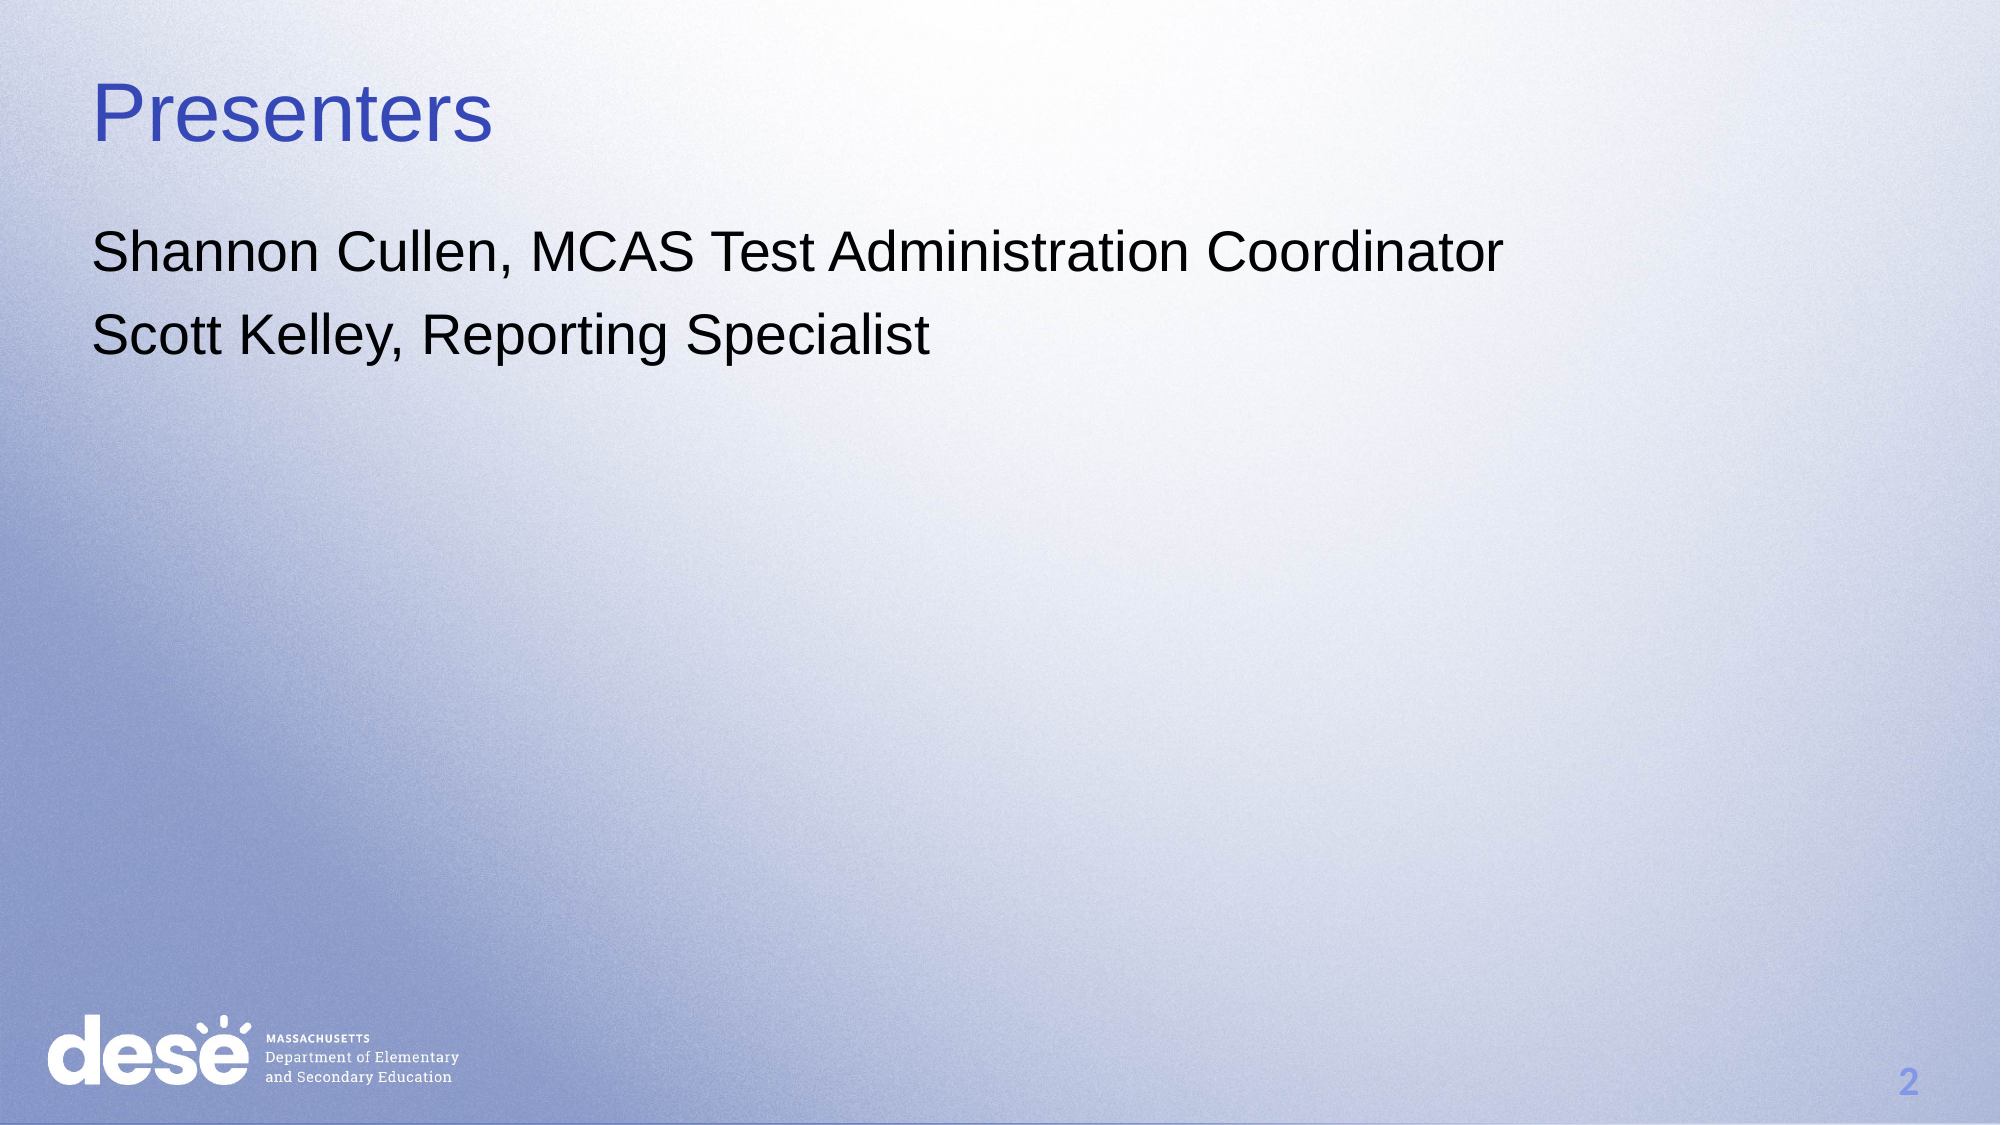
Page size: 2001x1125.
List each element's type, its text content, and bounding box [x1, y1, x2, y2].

list Shannon Cullen, MCAS Test Administration Coordinator Scott Kelley, Reporting Specialist [76, 215, 1880, 994]
title Presenters [76, 36, 1880, 168]
picture [0, 0, 2000, 1125]
